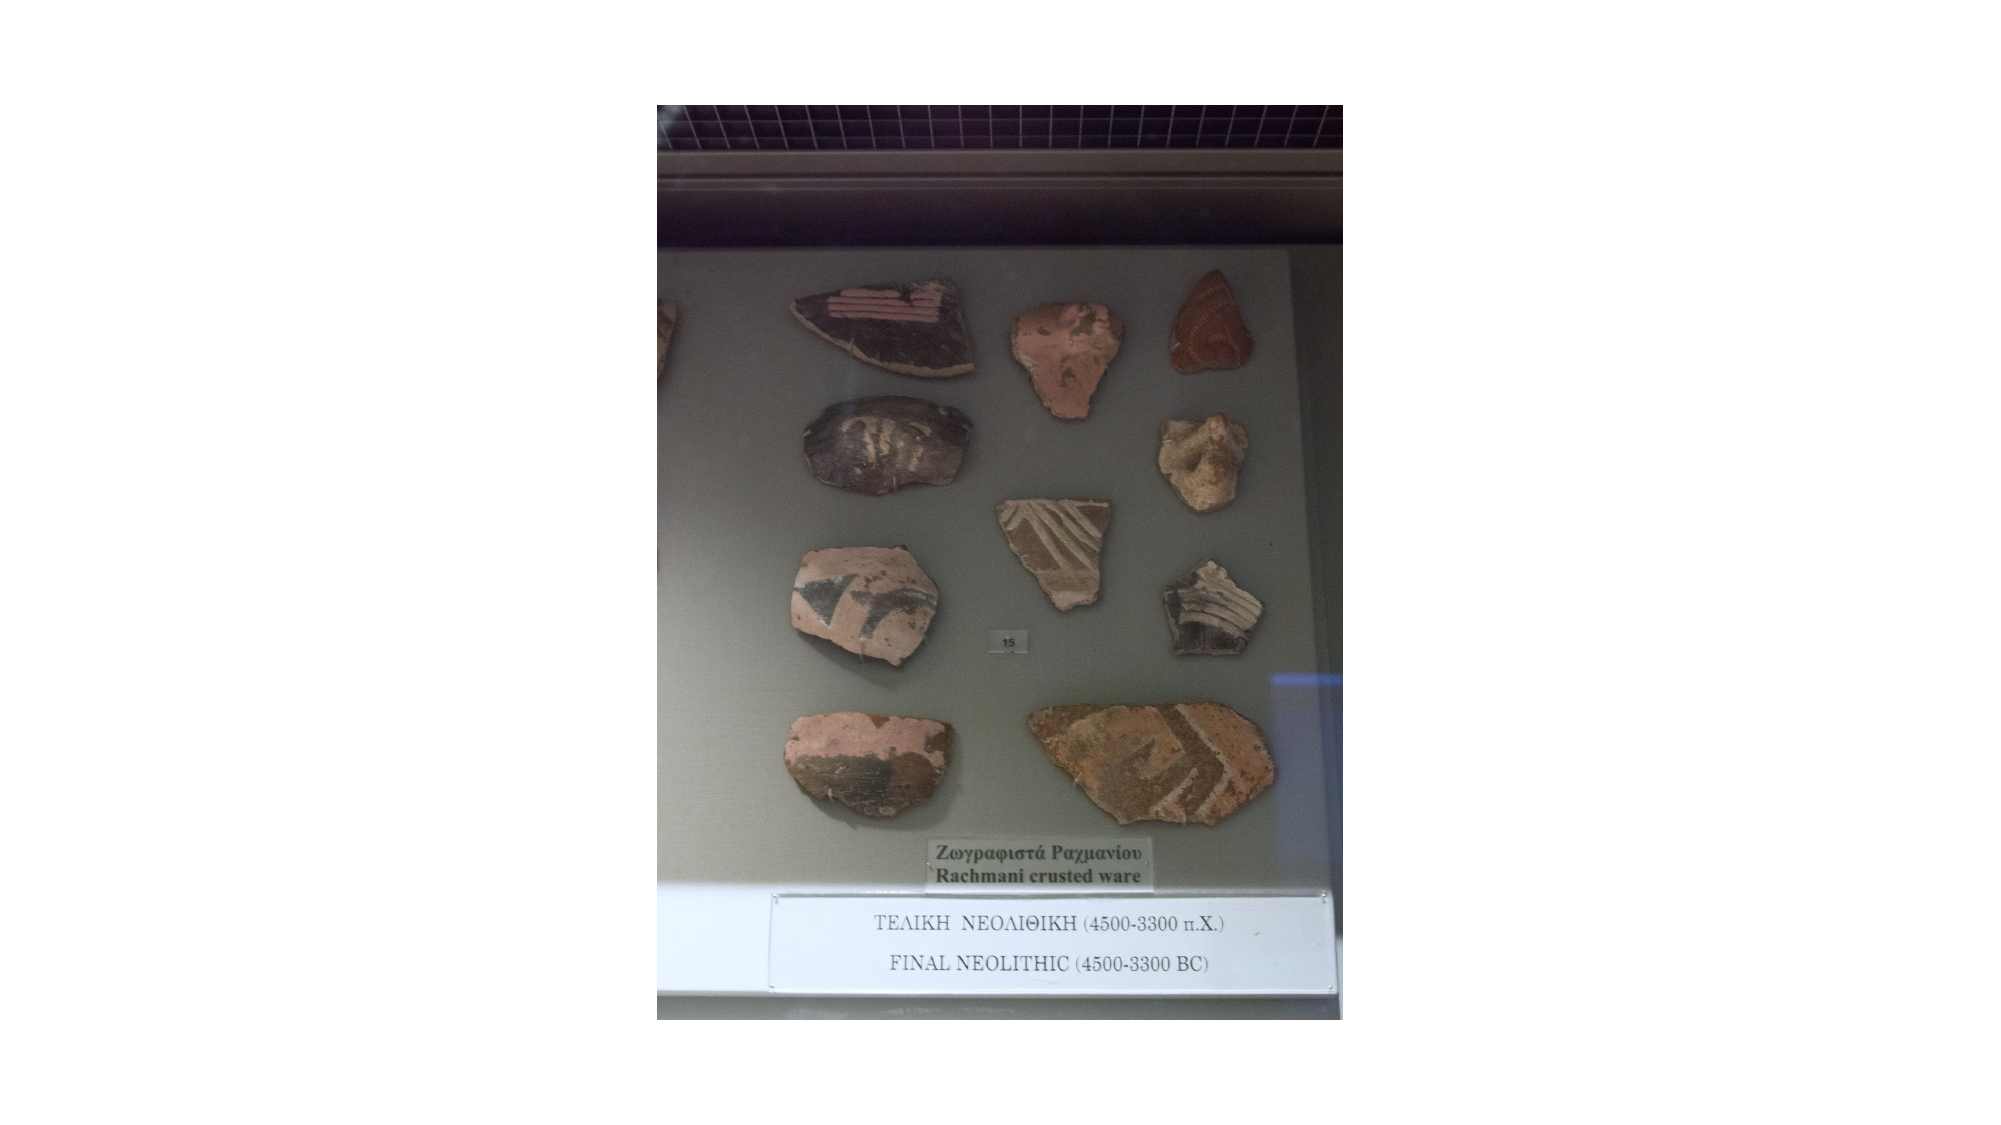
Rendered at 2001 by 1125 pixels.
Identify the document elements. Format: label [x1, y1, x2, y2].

list [657, 105, 1343, 1020]
